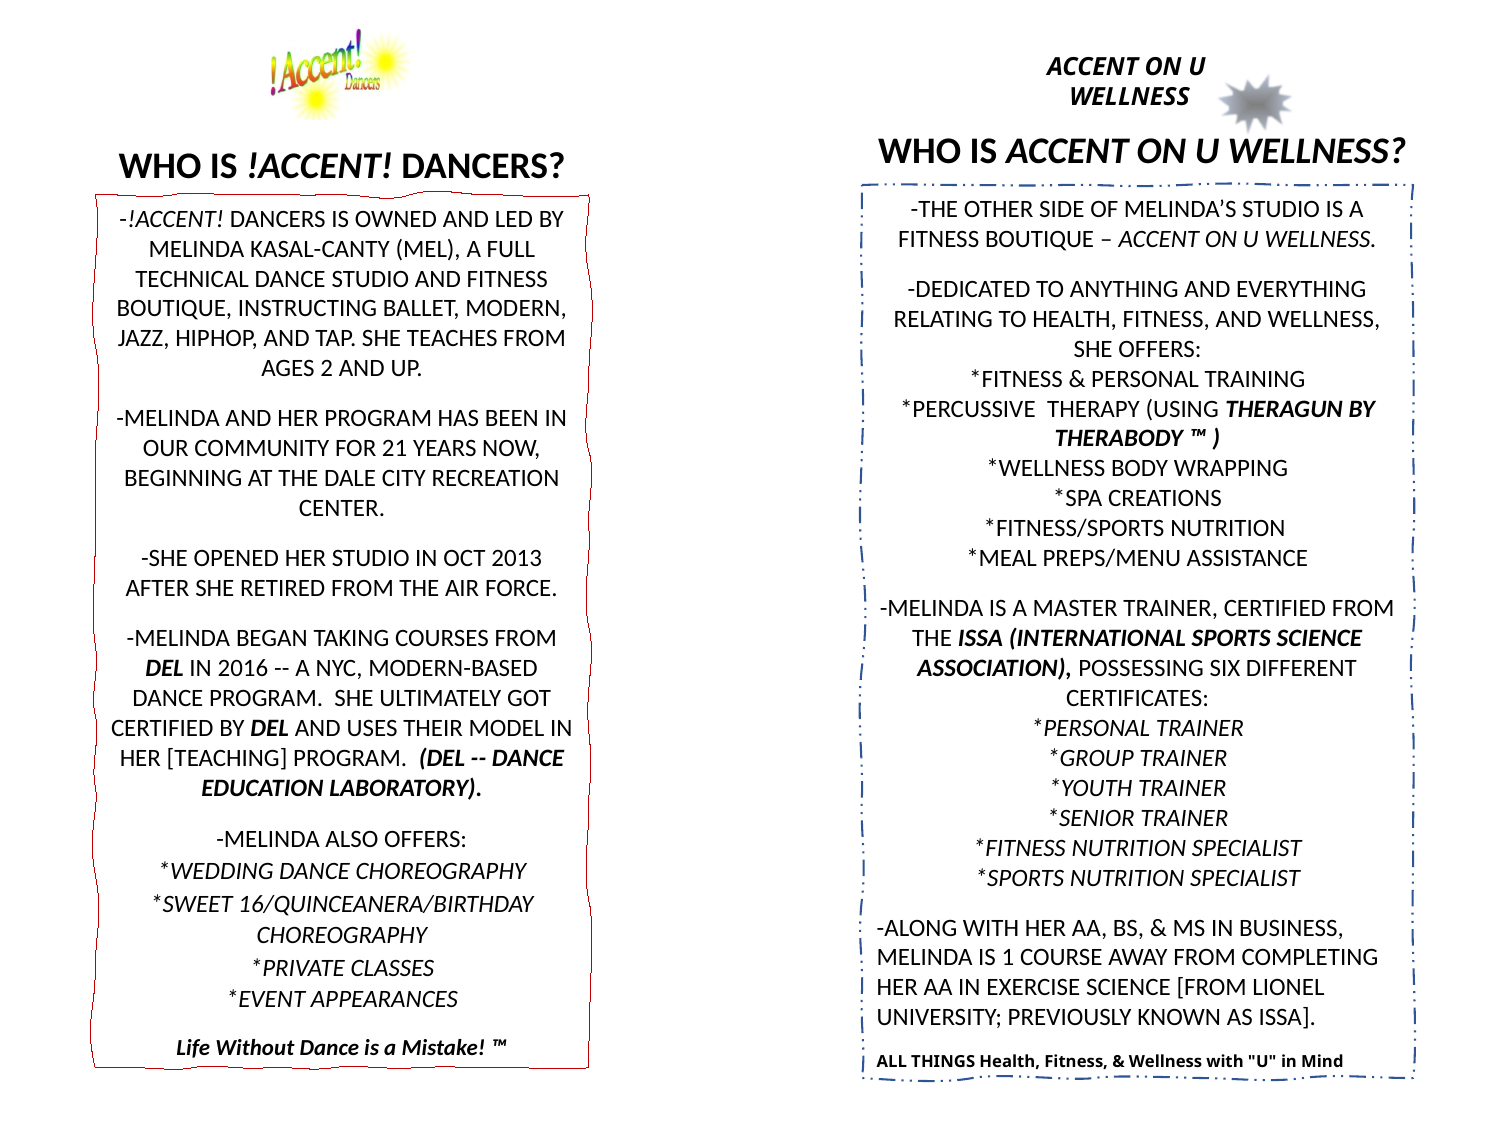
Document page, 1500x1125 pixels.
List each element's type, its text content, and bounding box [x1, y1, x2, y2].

text_box -THE OTHER SIDE OF MELINDA’S STUDIO IS A FITNESS BOUTIQUE – ACCENT ON U WELLNESS. -DEDICATED TO ANYTHING AND EVERYTHING RELATING TO HEALTH, FITNESS, AND WELLNESS, SHE OFFERS: *FITNESS & PERSONAL TRAINING *PERCUSSIVE THERAPY (USING THERAGUN BY THERABODY ™ ) *WELLNESS BODY WRAPPING *SPA CREATIONS *FITNESS/SPORTS NUTRITION *MEAL PREPS/MENU ASSISTANCE -MELINDA IS A MASTER TRAINER, CERTIFIED FROM THE ISSA (INTERNATIONAL SPORTS SCIENCE ASSOCIATION), POSSESSING SIX DIFFERENT CERTIFICATES: *PERSONAL TRAINER *GROUP TRAINER *YOUTH TRAINER *SENIOR TRAINER *FITNESS NUTRITION SPECIALIST *SPORTS NUTRITION SPECIALIST -ALONG WITH HER AA, BS, & MS IN BUSINESS, MELINDA IS 1 COURSE AWAY FROM COMPLETING HER AA IN EXERCISE SCIENCE [FROM LIONEL UNIVERSITY; PREVIOUSLY KNOWN AS ISSA]. ALL THINGS Health, Fitness, & Wellness with "U" in Mind [859, 183, 1416, 1082]
text_box [1219, 75, 1292, 135]
text_box WHO IS ACCENT ON U WELLNESS? [830, 108, 1455, 178]
picture [265, 28, 413, 120]
text_box -!ACCENT! DANCERS IS OWNED AND LED BY MELINDA KASAL-CANTY (MEL), A FULL TECHNICAL DANCE STUDIO AND FITNESS BOUTIQUE, INSTRUCTING BALLET, MODERN, JAZZ, HIPHOP, AND TAP. SHE TEACHES FROM AGES 2 AND UP. -MELINDA AND HER PROGRAM HAS BEEN IN OUR COMMUNITY FOR 21 YEARS NOW, BEGINNING AT THE DALE CITY RECREATION CENTER. -SHE OPENED HER STUDIO IN OCT 2013 AFTER SHE RETIRED FROM THE AIR FORCE. -MELINDA BEGAN TAKING COURSES FROM DEL IN 2016 -- A NYC, MODERN-BASED DANCE PROGRAM. SHE ULTIMATELY GOT CERTIFIED BY DEL AND USES THEIR MODEL IN HER [TEACHING] PROGRAM. (DEL -- DANCE EDUCATION LABORATORY). -MELINDA ALSO OFFERS: *WEDDING DANCE CHOREOGRAPHY *SWEET 16/QUINCEANERA/BIRTHDAY CHOREOGRAPHY *PRIVATE CLASSES *EVENT APPEARANCES Life Without Dance is a Mistake! ™ [90, 193, 593, 1070]
text_box WHO IS !ACCENT! DANCERS? [95, 133, 589, 193]
text_box ACCENT ON U WELLNESS [805, 42, 1455, 140]
